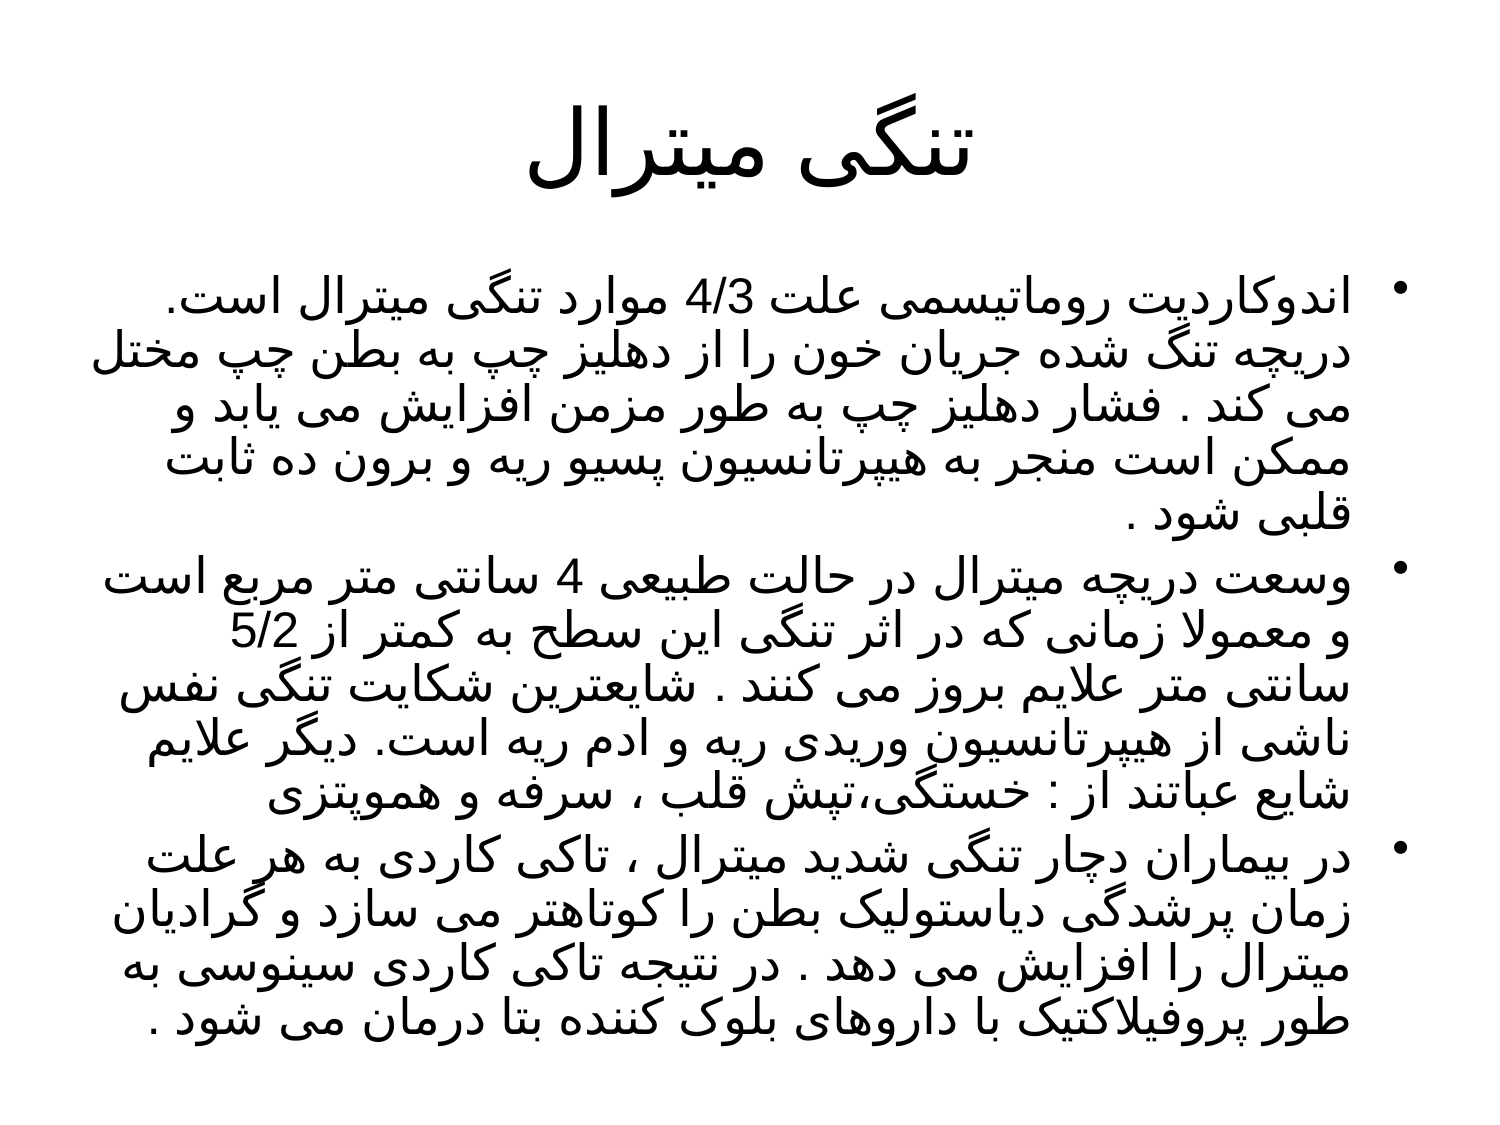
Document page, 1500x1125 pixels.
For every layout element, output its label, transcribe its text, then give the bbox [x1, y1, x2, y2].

list اندوکاردیت روماتیسمی علت 4/3 موارد تنگی میترال است. دریچه تنگ شده جریان خون را از دهلیز چپ به بطن چپ مختل می کند . فشار دهلیز چپ به طور مزمن افزایش می یابد و ممکن است منجر به هیپرتانسیون پسیو ریه و برون ده ثابت قلبی شود . وسعت دریچه میترال در حالت طبیعی 4 سانتی متر مربع است و معمولا زمانی که در اثر تنگی این سطح به کمتر از 5/2 سانتی متر علایم بروز می کنند . شایعترین شکایت تنگی نفس ناشی از هیپرتانسیون وریدی ریه و ادم ریه است. دیگر علایم شایع عباتند از : خستگی،تپش قلب ، سرفه و هموپتزی در بیماران دچار تنگی شدید میترال ، تاکی کاردی به هر علت زمان پرشدگی دیاستولیک بطن را کوتاهتر می سازد و گرادیان میترال را افزایش می دهد . در نتیجه تاکی کاردی سینوسی به طور پروفیلاکتیک با داروهای بلوک کننده بتا درمان می شود . [74, 262, 1426, 1006]
title تنگی میترال [74, 44, 1426, 233]
